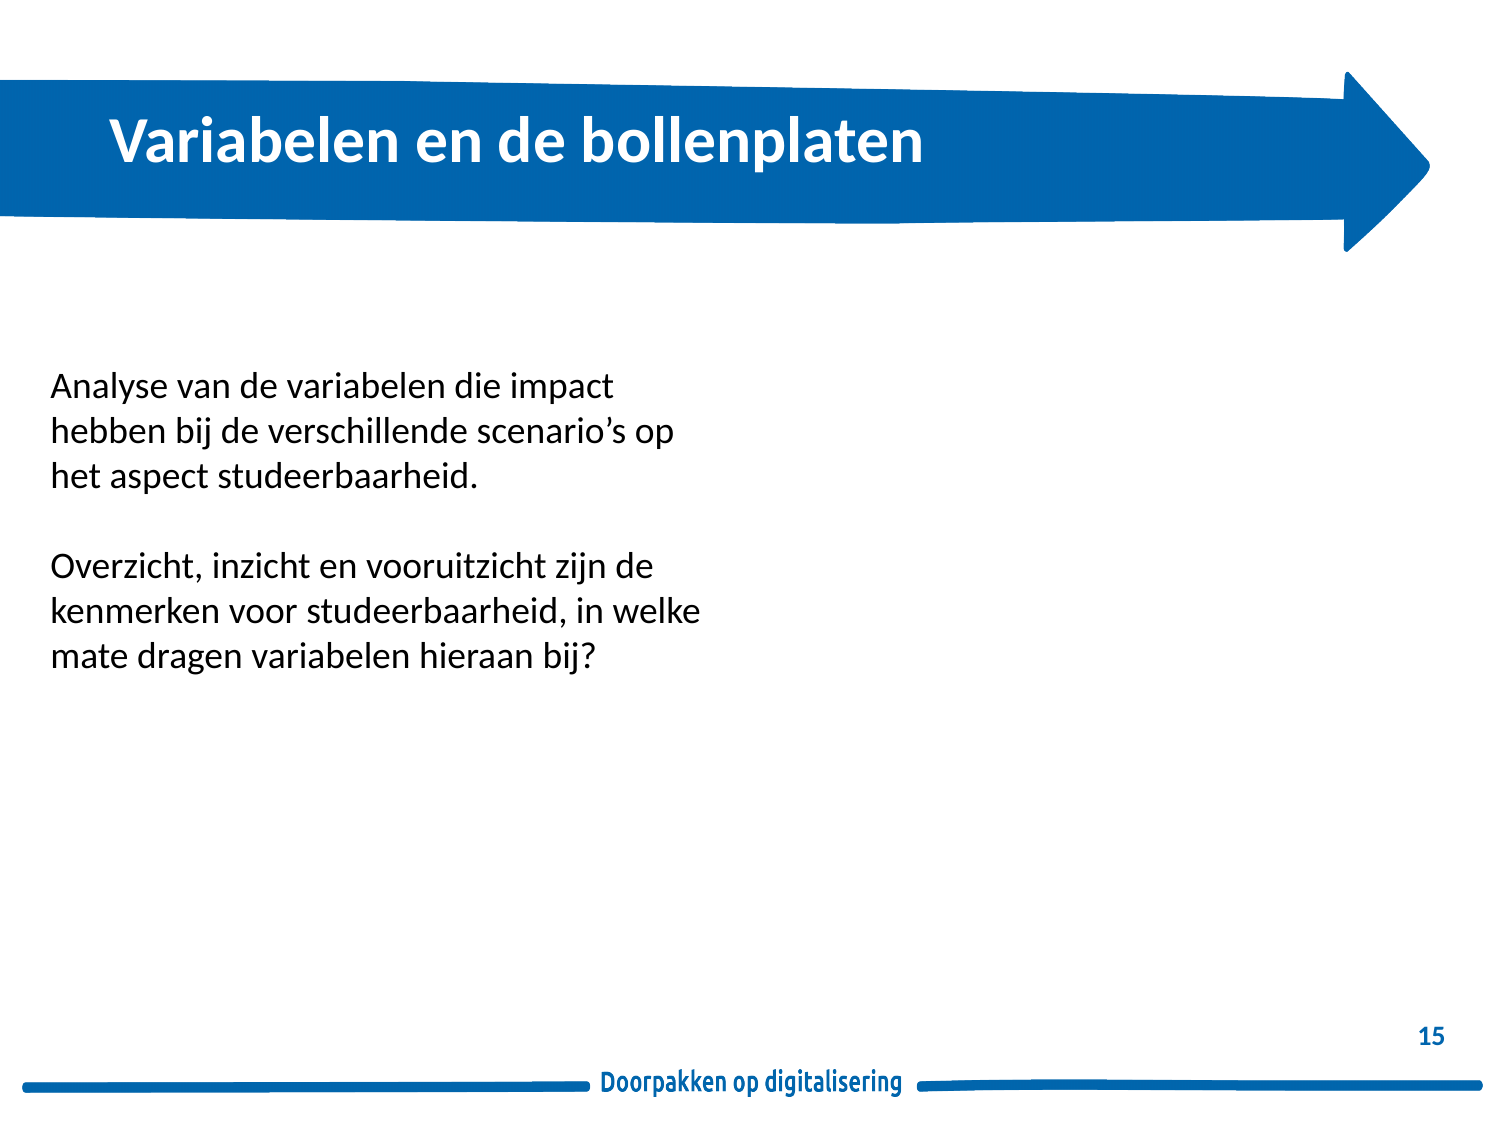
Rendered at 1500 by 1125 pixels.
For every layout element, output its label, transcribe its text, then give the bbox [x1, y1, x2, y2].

picture [0, 0, 1500, 1125]
text_box Analyse van de variabelen die impact hebben bij de verschillende scenario’s op het aspect studeerbaarheid. Overzicht, inzicht en vooruitzicht zijn de kenmerken voor studeerbaarheid, in welke mate dragen variabelen hieraan bij? [35, 319, 1414, 684]
slide_number 15 [1391, 1004, 1471, 1065]
list Variabelen en de bollenplaten [94, 98, 1332, 211]
